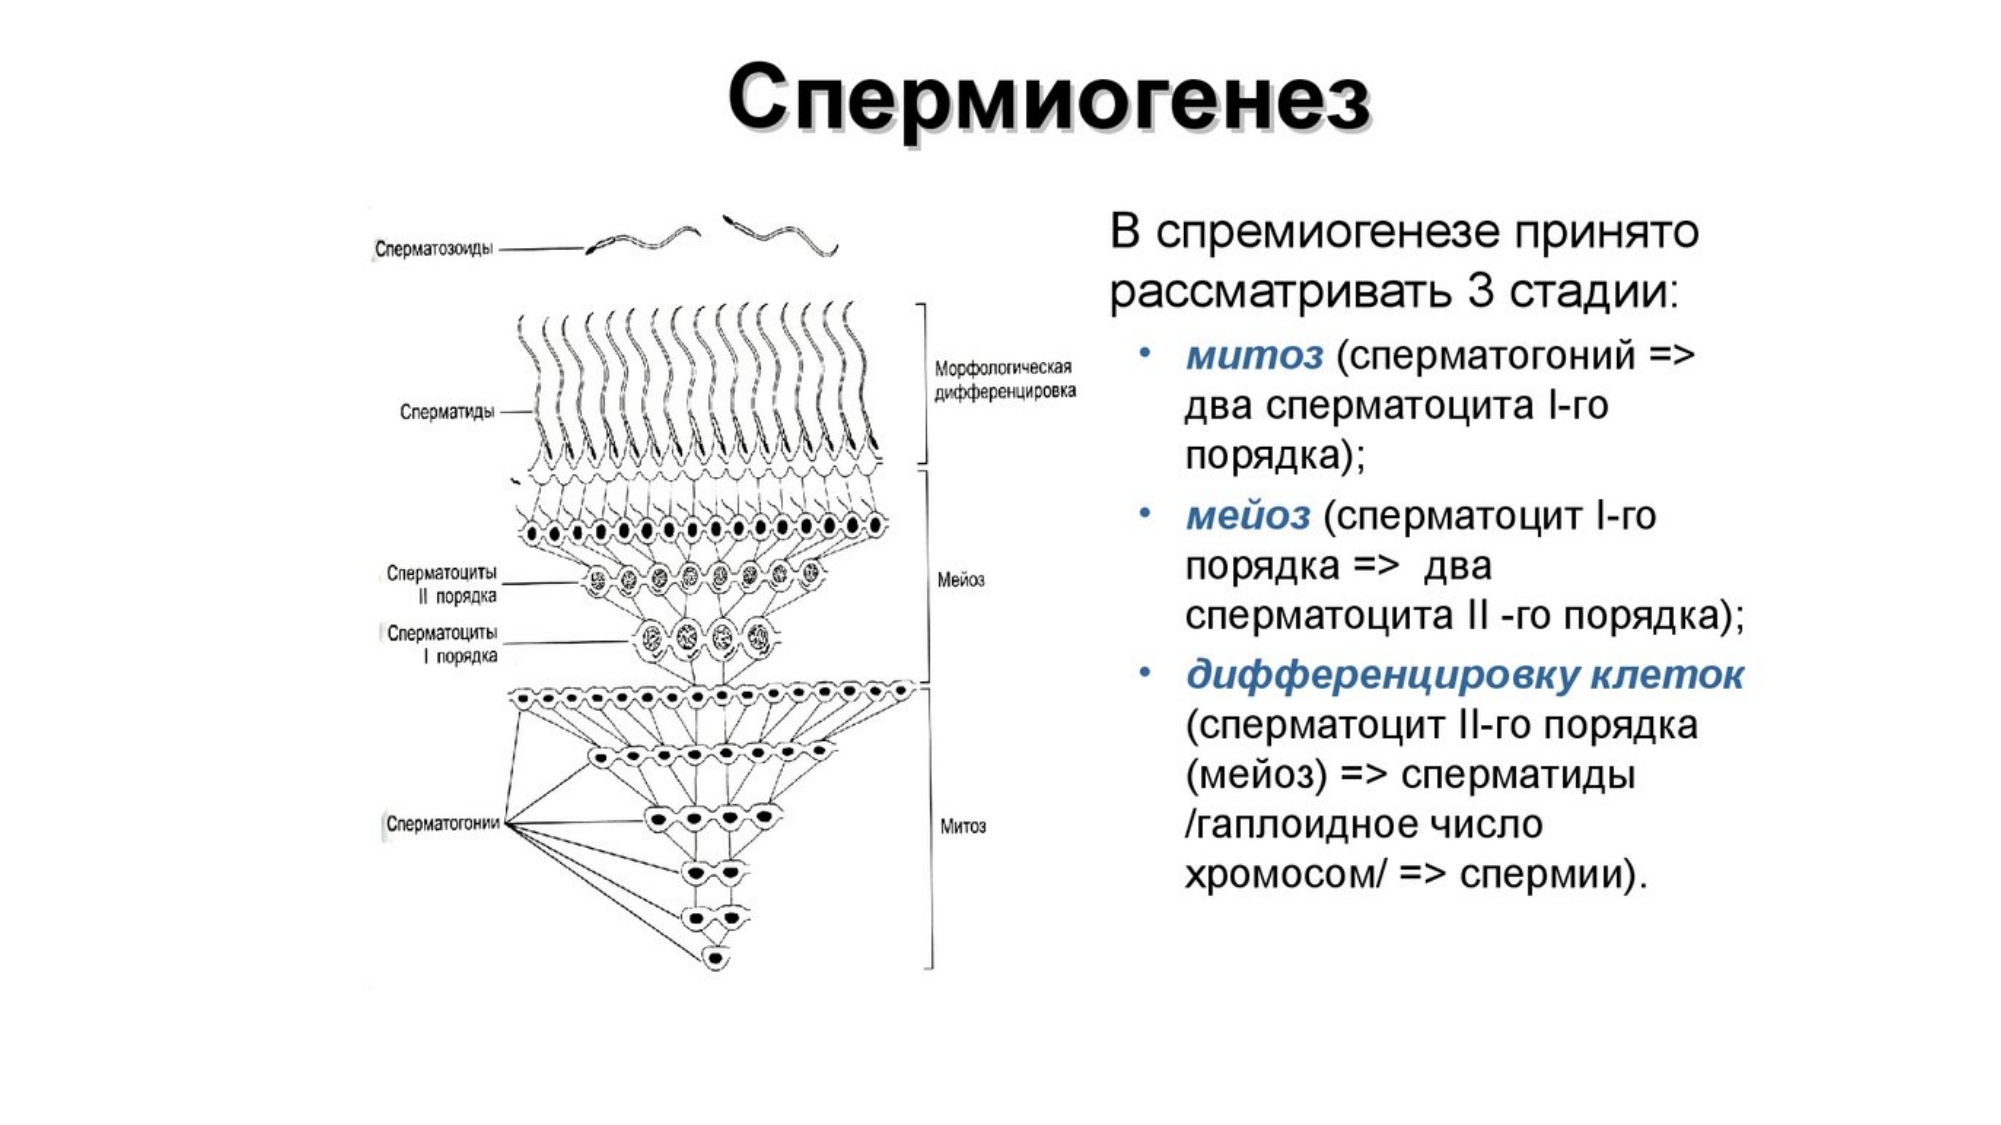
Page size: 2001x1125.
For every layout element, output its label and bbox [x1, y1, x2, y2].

picture [314, 0, 1808, 1075]
